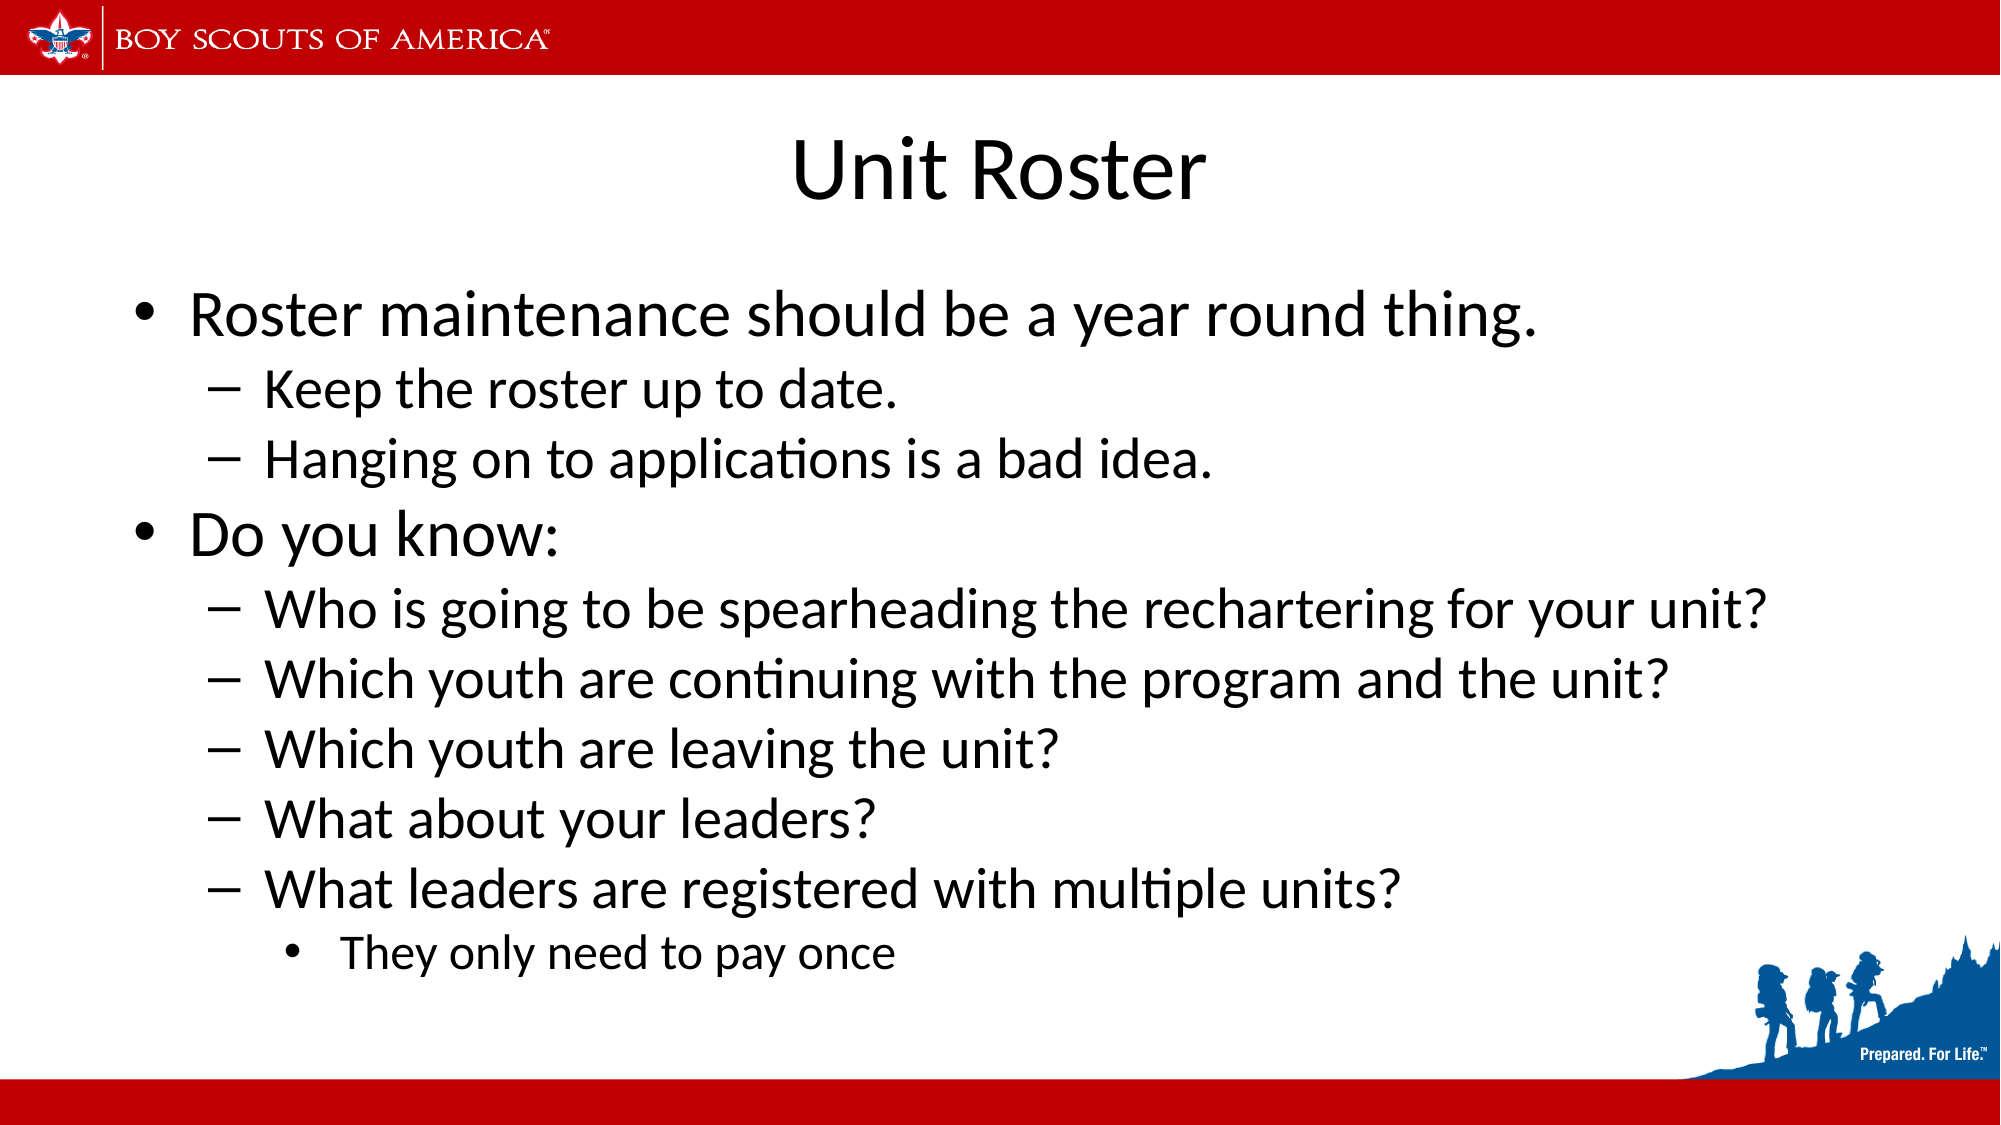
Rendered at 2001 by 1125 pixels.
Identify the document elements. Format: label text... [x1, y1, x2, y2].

list Roster maintenance should be a year round thing. Keep the roster up to date. Hanging on to applications is a bad idea. Do you know: Who is going to be spearheading the rechartering for your unit? Which youth are continuing with the program and the unit? Which youth are leaving the unit? What about your leaders? What leaders are registered with multiple units? They only need to pay once [99, 262, 1900, 979]
title Unit Roster [99, 87, 1900, 238]
picture [1677, 683, 2000, 1079]
picture [27, 6, 550, 70]
